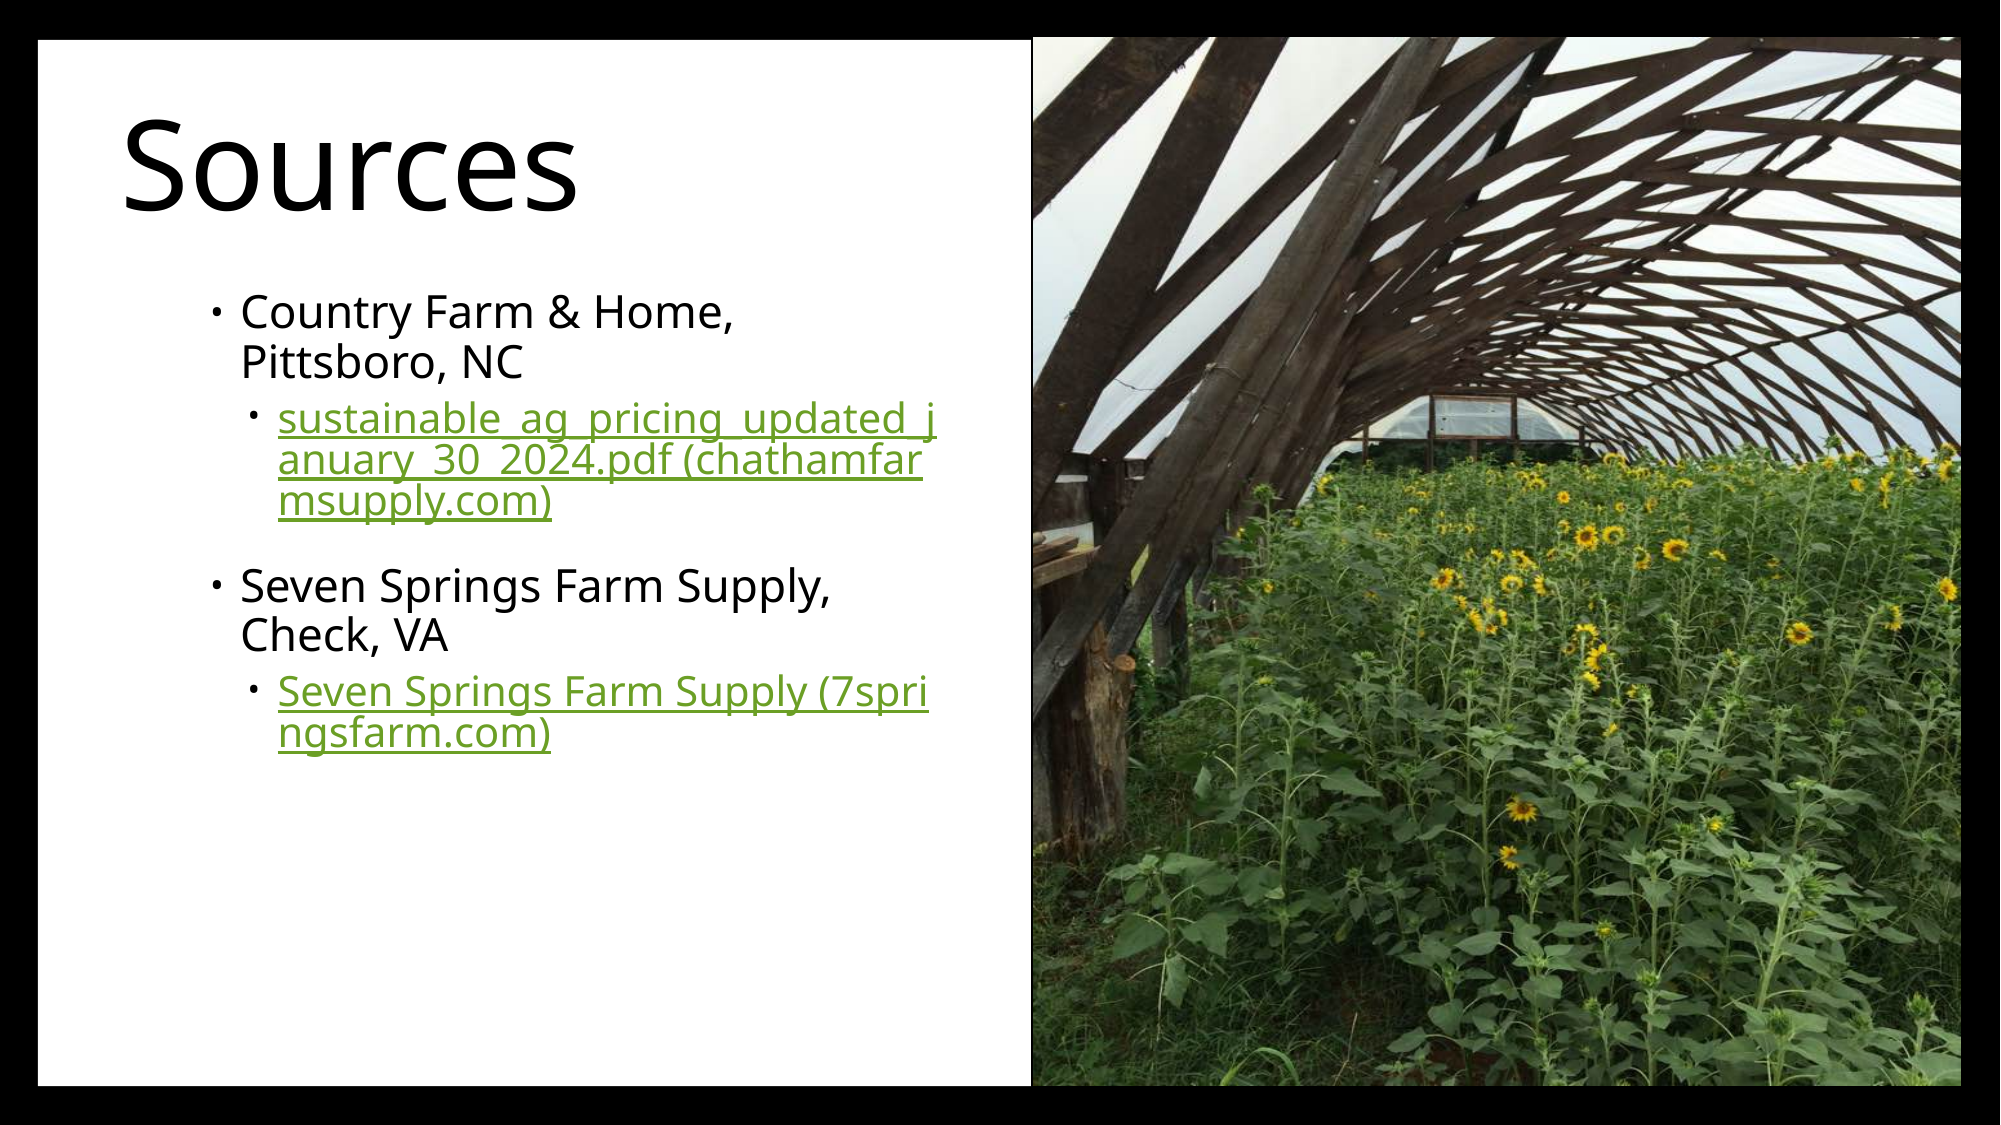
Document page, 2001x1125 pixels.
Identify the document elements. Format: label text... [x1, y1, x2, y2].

title Sources [105, 59, 1026, 282]
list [1032, 37, 1962, 1087]
list Country Farm & Home, Pittsboro, NC sustainable_ag_pricing_updated_january_30_2024.pdf (chathamfarmsupply.com) Seven Springs Farm Supply, Check, VA Seven Springs Farm Supply (7springsfarm.com) [187, 281, 968, 1086]
